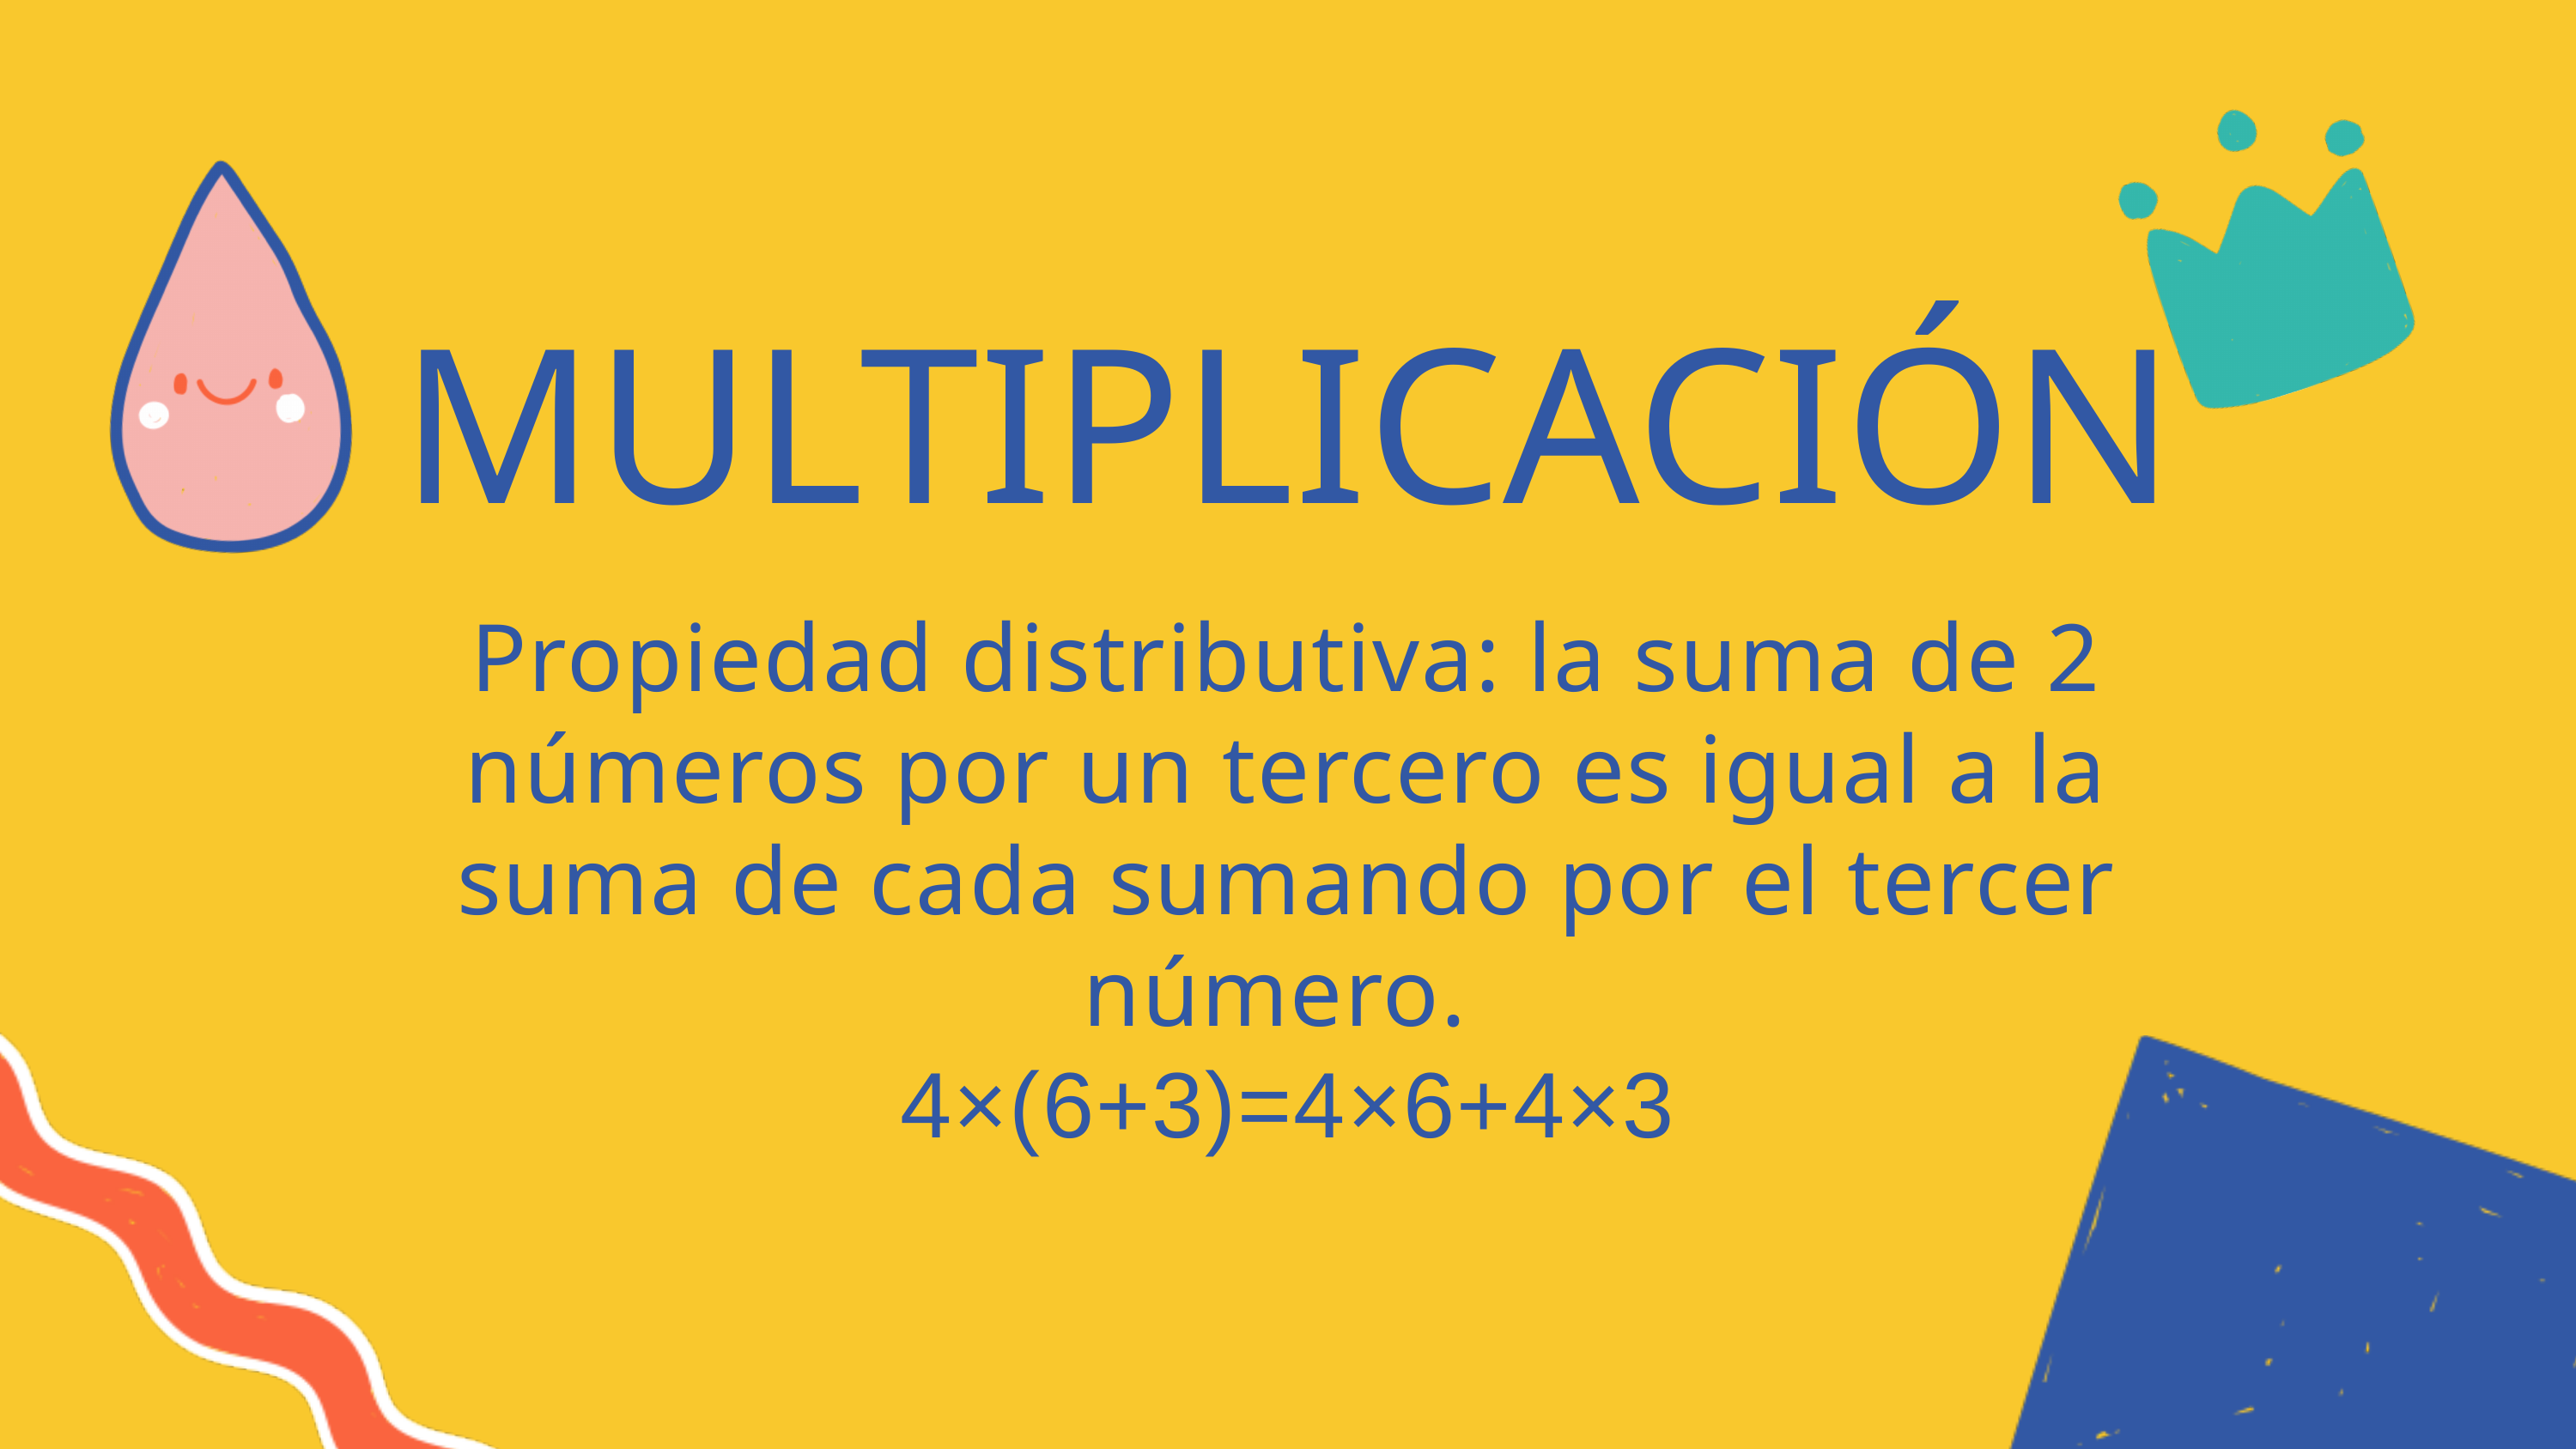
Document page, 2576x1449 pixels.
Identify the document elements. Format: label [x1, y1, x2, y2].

text_box [356, 300, 2220, 1149]
picture [0, 1013, 550, 1449]
picture [90, 145, 356, 562]
picture [2102, 73, 2431, 415]
picture [2001, 1035, 2576, 1449]
